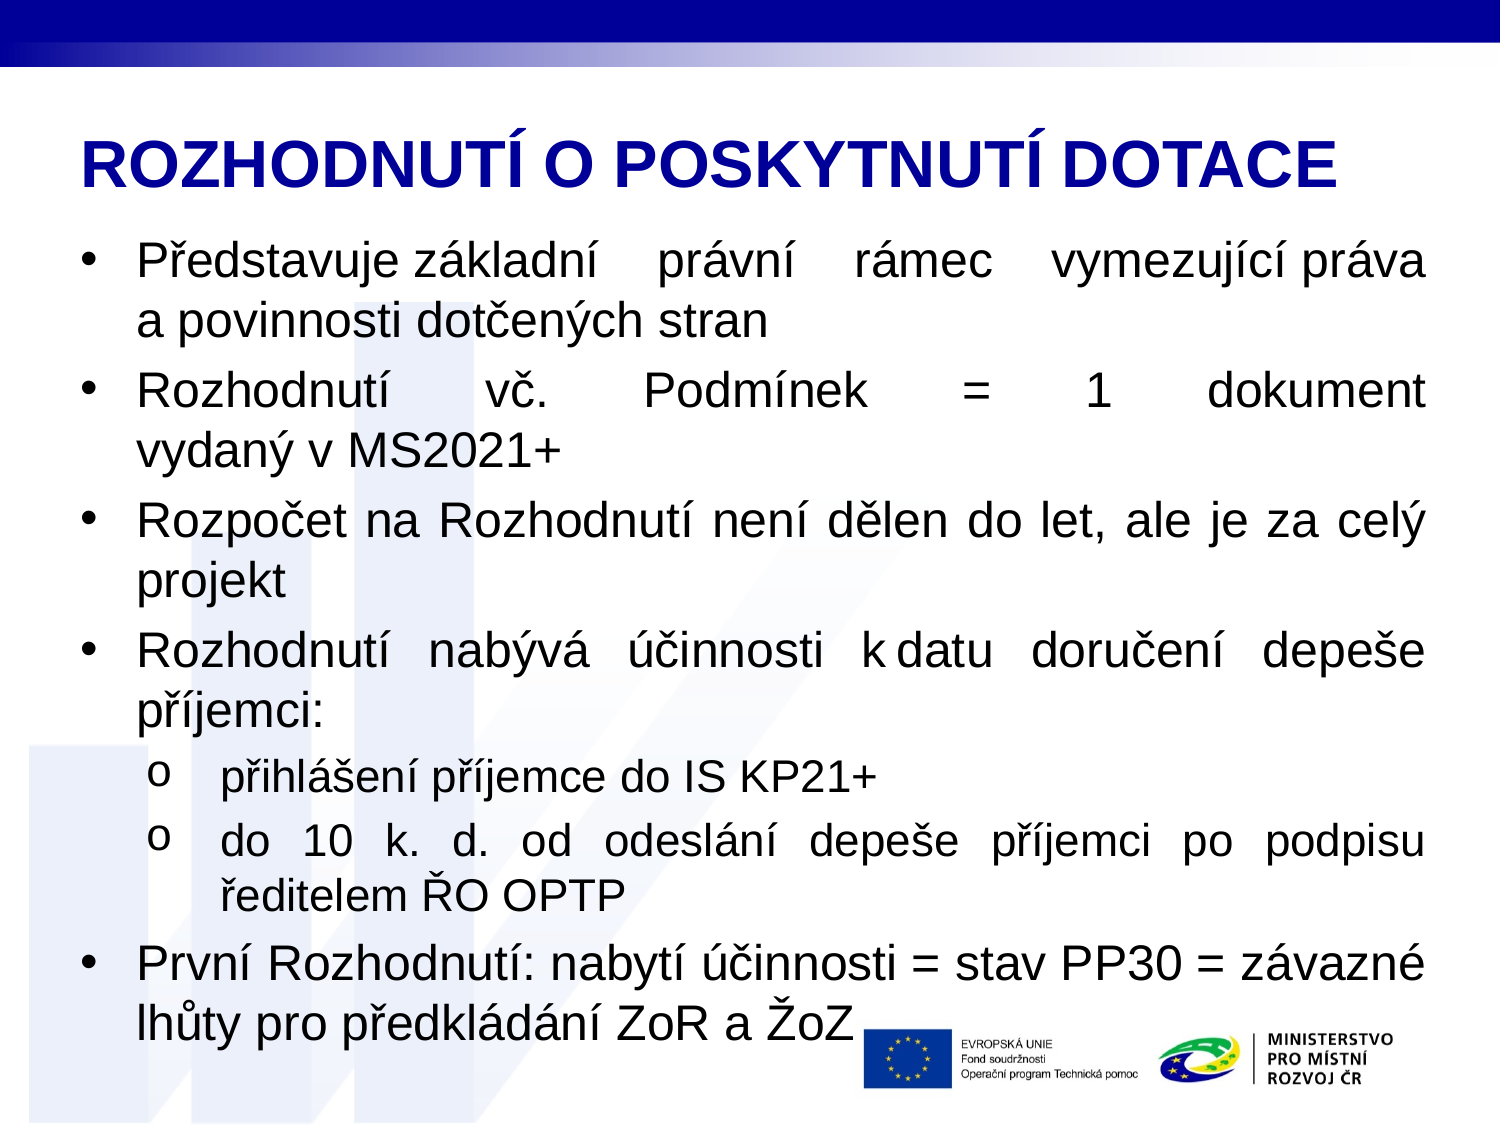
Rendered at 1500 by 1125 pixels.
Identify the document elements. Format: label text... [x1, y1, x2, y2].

picture [29, 302, 1412, 1125]
list Představuje základní právní rámec vymezující práva a povinnosti dotčených stran Rozhodnutí vč. Podmínek = 1 dokument vydaný v MS2021+ Rozpočet na Rozhodnutí není dělen do let, ale je za celý projekt Rozhodnutí nabývá účinnosti k datu doručení depeše příjemci: přihlášení příjemce do IS KP21+ do 10 k. d. od odeslání depeše příjemci po podpisu ředitelem ŘO OPTP První Rozhodnutí: nabytí účinnosti = stav PP30 = závazné lhůty pro předkládání ZoR a ŽoZ [64, 220, 1443, 1002]
title ROZHODNUTÍ O POSKYTNUTÍ DOTACE [64, 113, 1425, 197]
